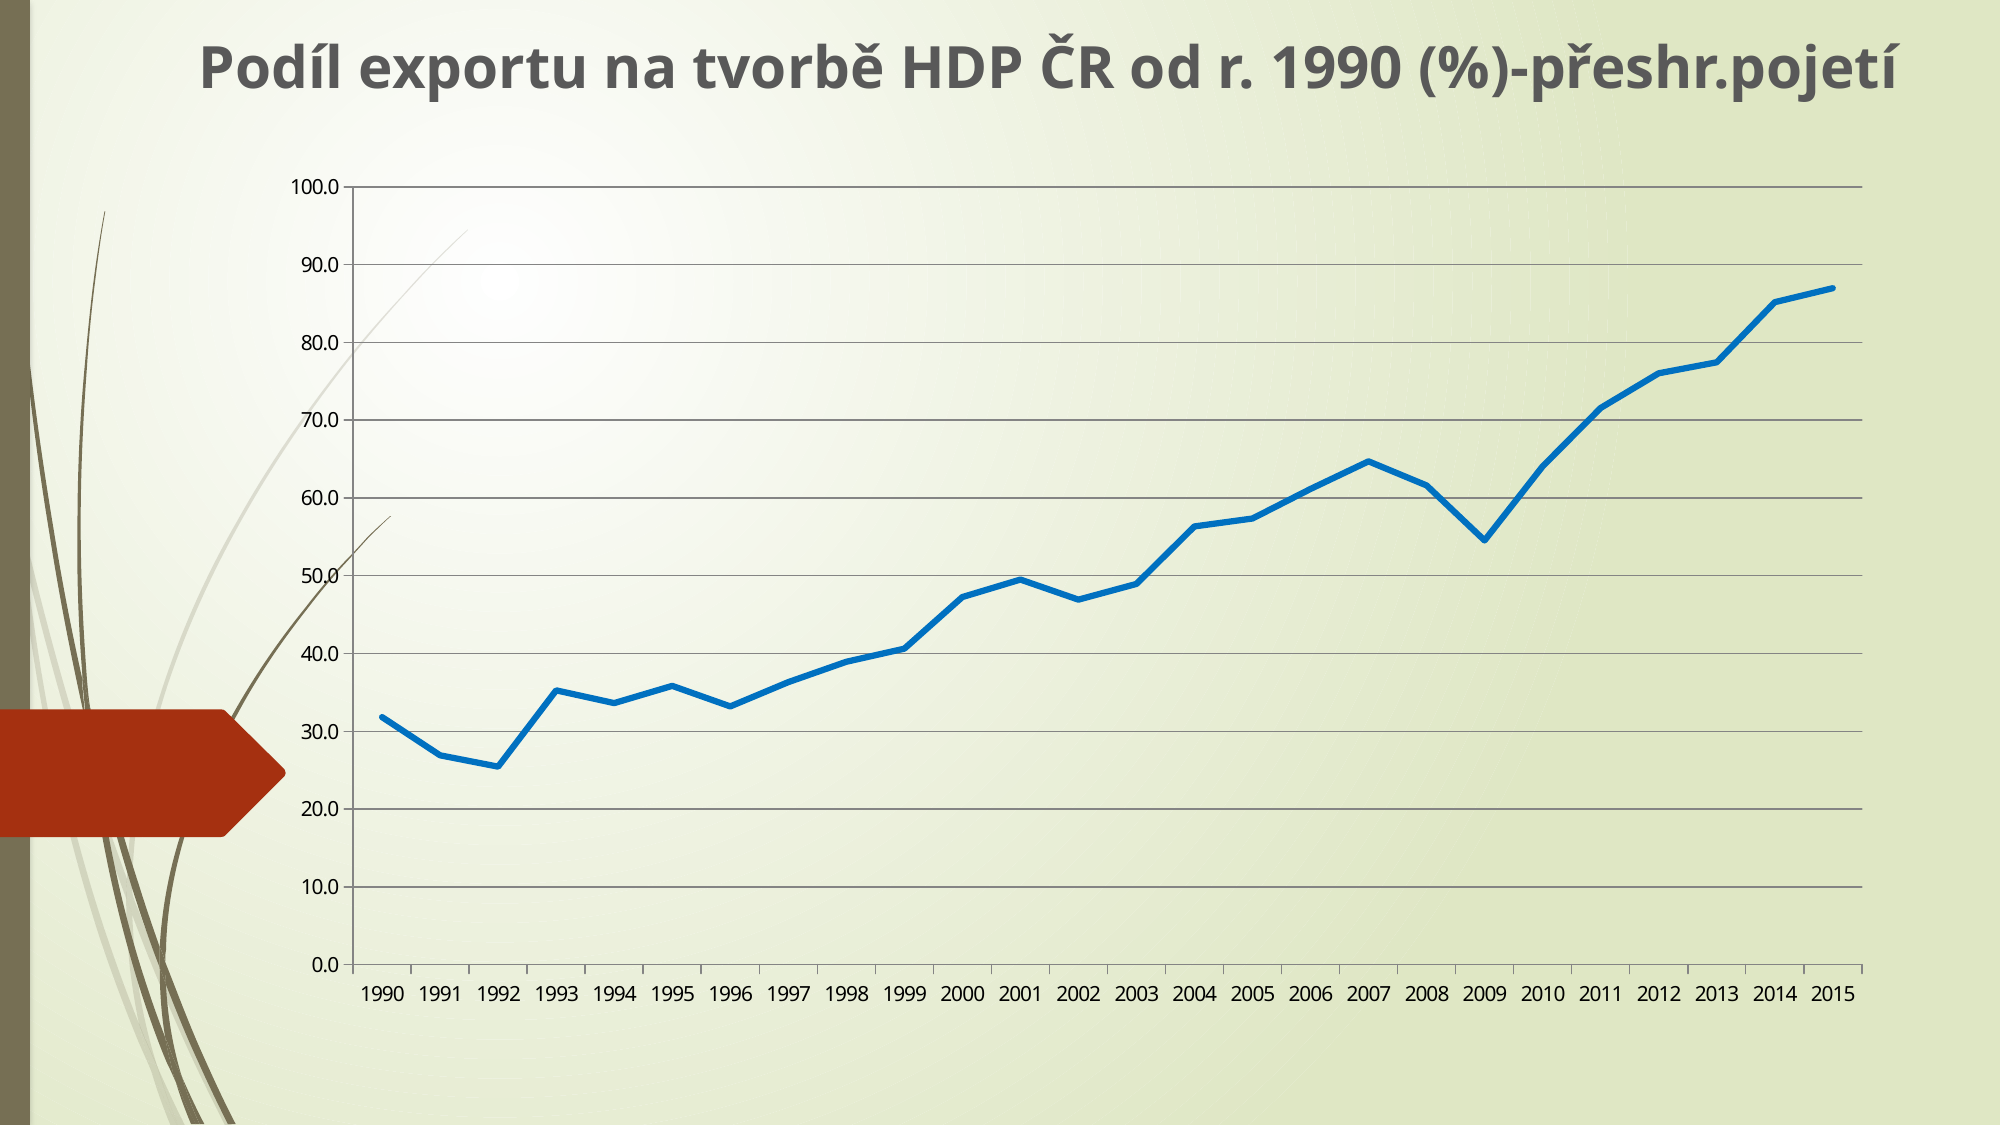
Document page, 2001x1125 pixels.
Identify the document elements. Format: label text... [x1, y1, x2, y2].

chart [256, 155, 1895, 1026]
subtitle Podíl exportu na tvorbě HDP ČR od r. 1990 (%)-přeshr.pojetí [183, 22, 1956, 131]
